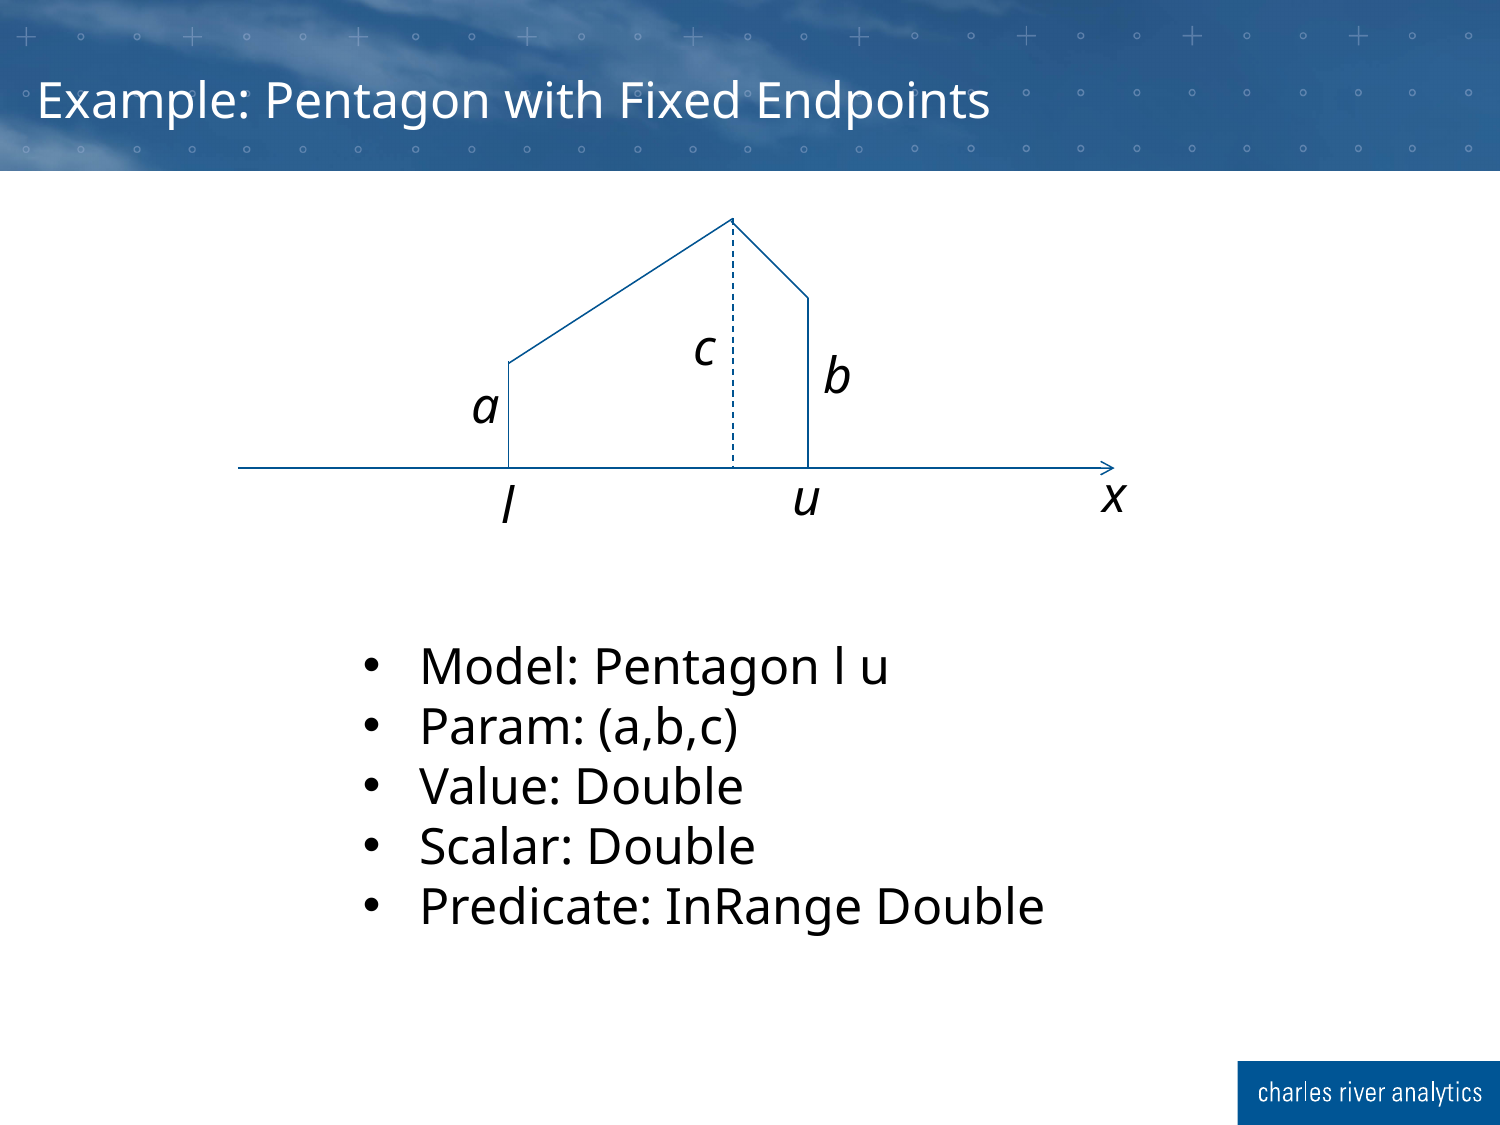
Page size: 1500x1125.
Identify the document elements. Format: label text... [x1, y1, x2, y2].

picture [0, 0, 1500, 171]
title Example: Pentagon with Fixed Endpoints [36, 9, 1425, 136]
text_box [237, 218, 1145, 543]
text_box Model: Pentagon l u Param: (a,b,c) Value: Double Scalar: Double Predicate: InRange Double [348, 626, 1061, 1002]
